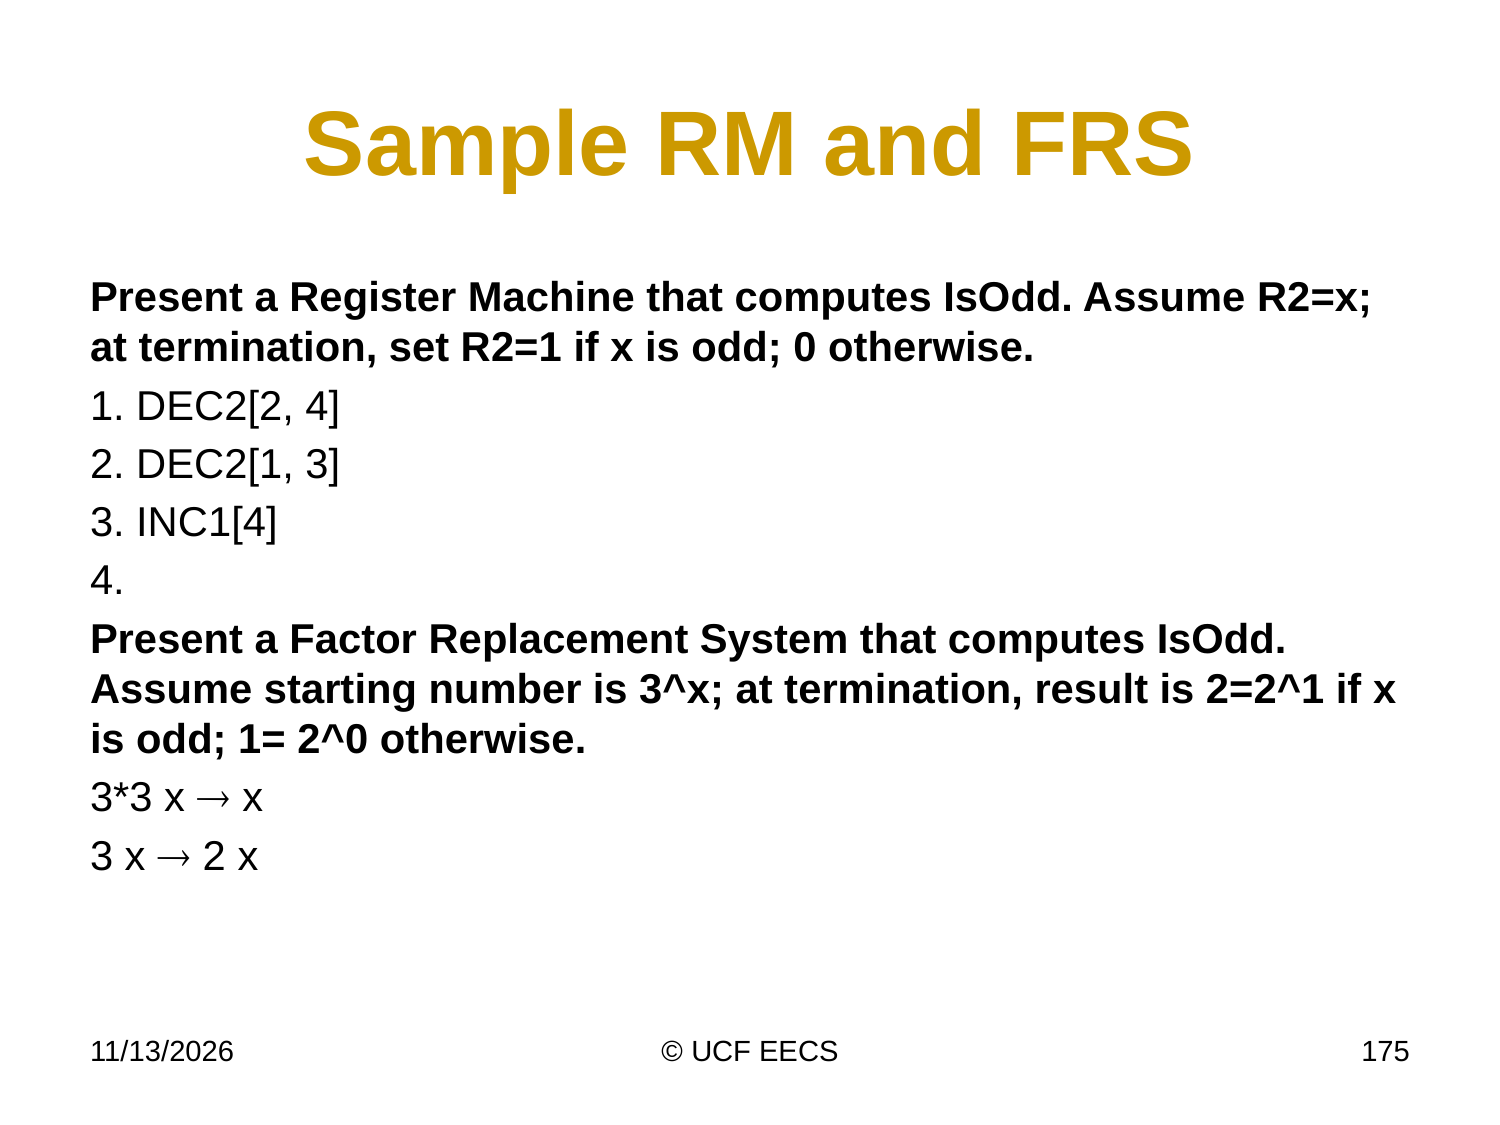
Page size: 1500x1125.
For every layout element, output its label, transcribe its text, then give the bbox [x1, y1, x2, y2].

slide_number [74, 1024, 426, 1103]
list Present a Register Machine that computes IsOdd. Assume R2=x; at termination, set R2=1 if x is odd; 0 otherwise. 1. DEC2[2, 4] 2. DEC2[1, 3] 3. INC1[4] 4. Present a Factor Replacement System that computes IsOdd. Assume starting number is 3^x; at termination, result is 2=2^1 if x is odd; 1= 2^0 otherwise. 3*3 x  x 3 x  2 x [75, 262, 1425, 1005]
title Sample RM and FRS [75, 45, 1425, 233]
footer © UCF EECS [512, 1024, 988, 1103]
slide_number 175 [1074, 1024, 1426, 1103]
